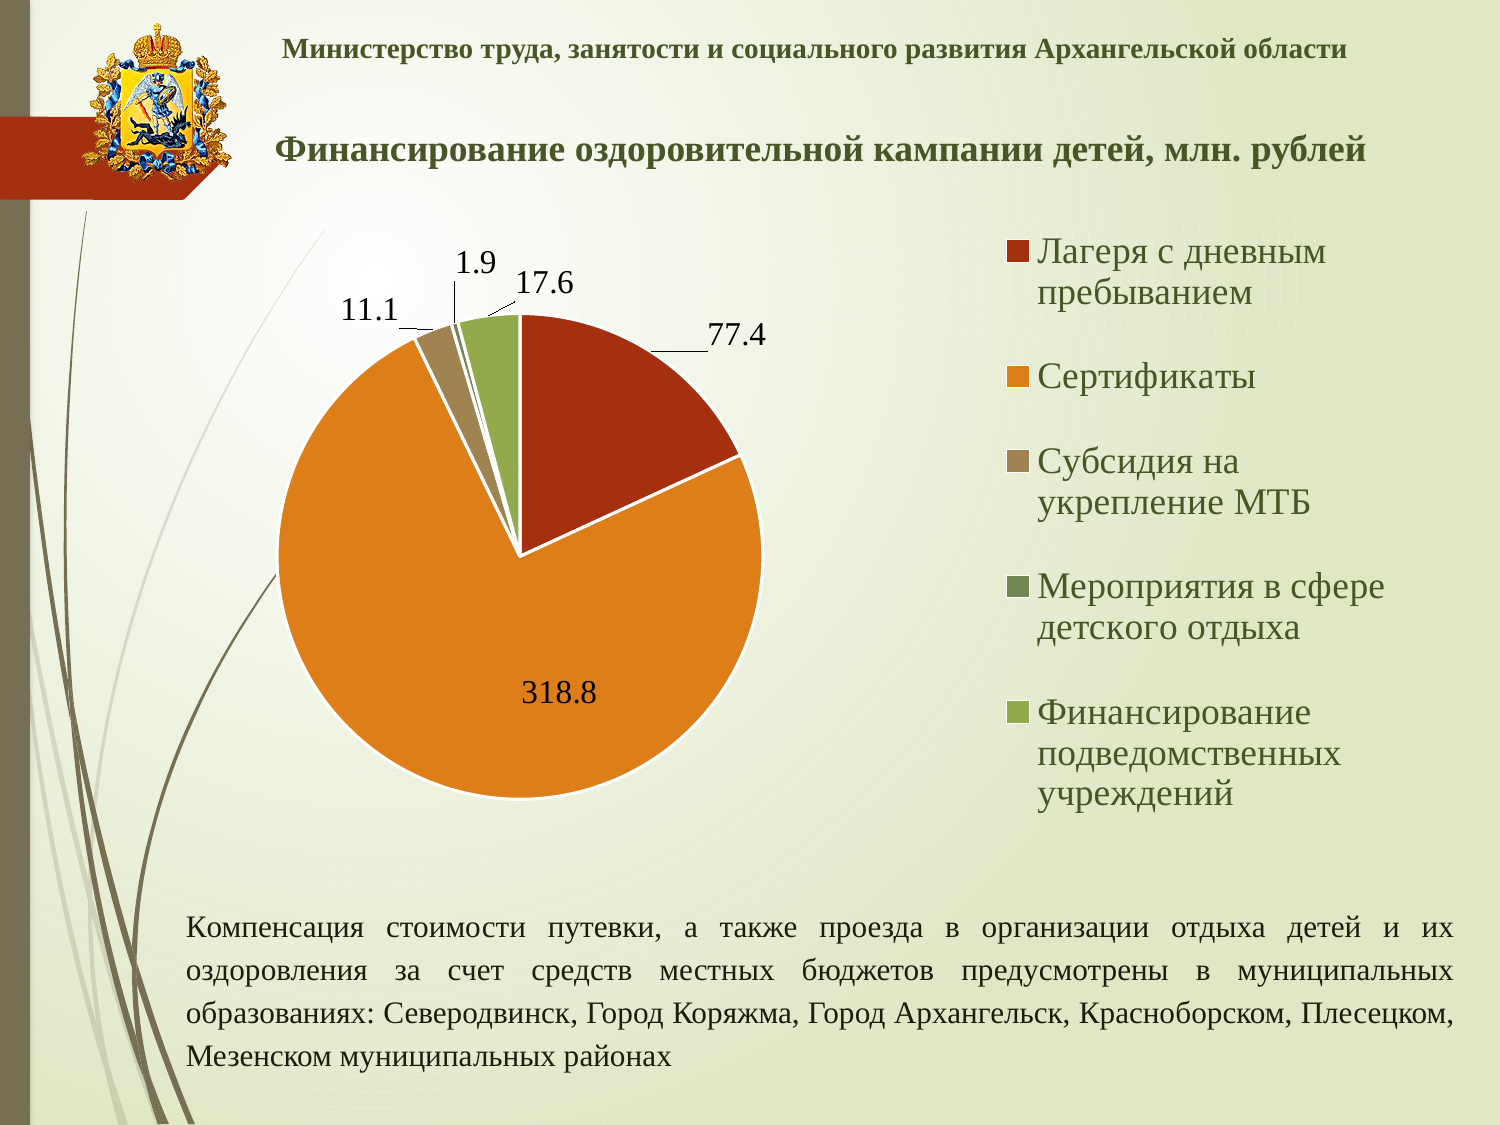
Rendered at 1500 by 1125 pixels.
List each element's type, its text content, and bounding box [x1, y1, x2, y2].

list Финансирование оздоровительной кампании детей, млн. рублей [171, 116, 1471, 893]
chart [79, 186, 1412, 858]
title Министерство труда, занятости и социального развития Архангельской области [237, 22, 1459, 116]
picture [79, 18, 235, 184]
text_box Компенсация стоимости путевки, а также проезда в организации отдыха детей и их оздоровления за счет средств местных бюджетов предусмотрены в муниципальных образованиях: Северодвинск, Город Коряжма, Город Архангельск, Красноборском, Плесецком, Мезенском муниципальных районах [171, 893, 1471, 1081]
